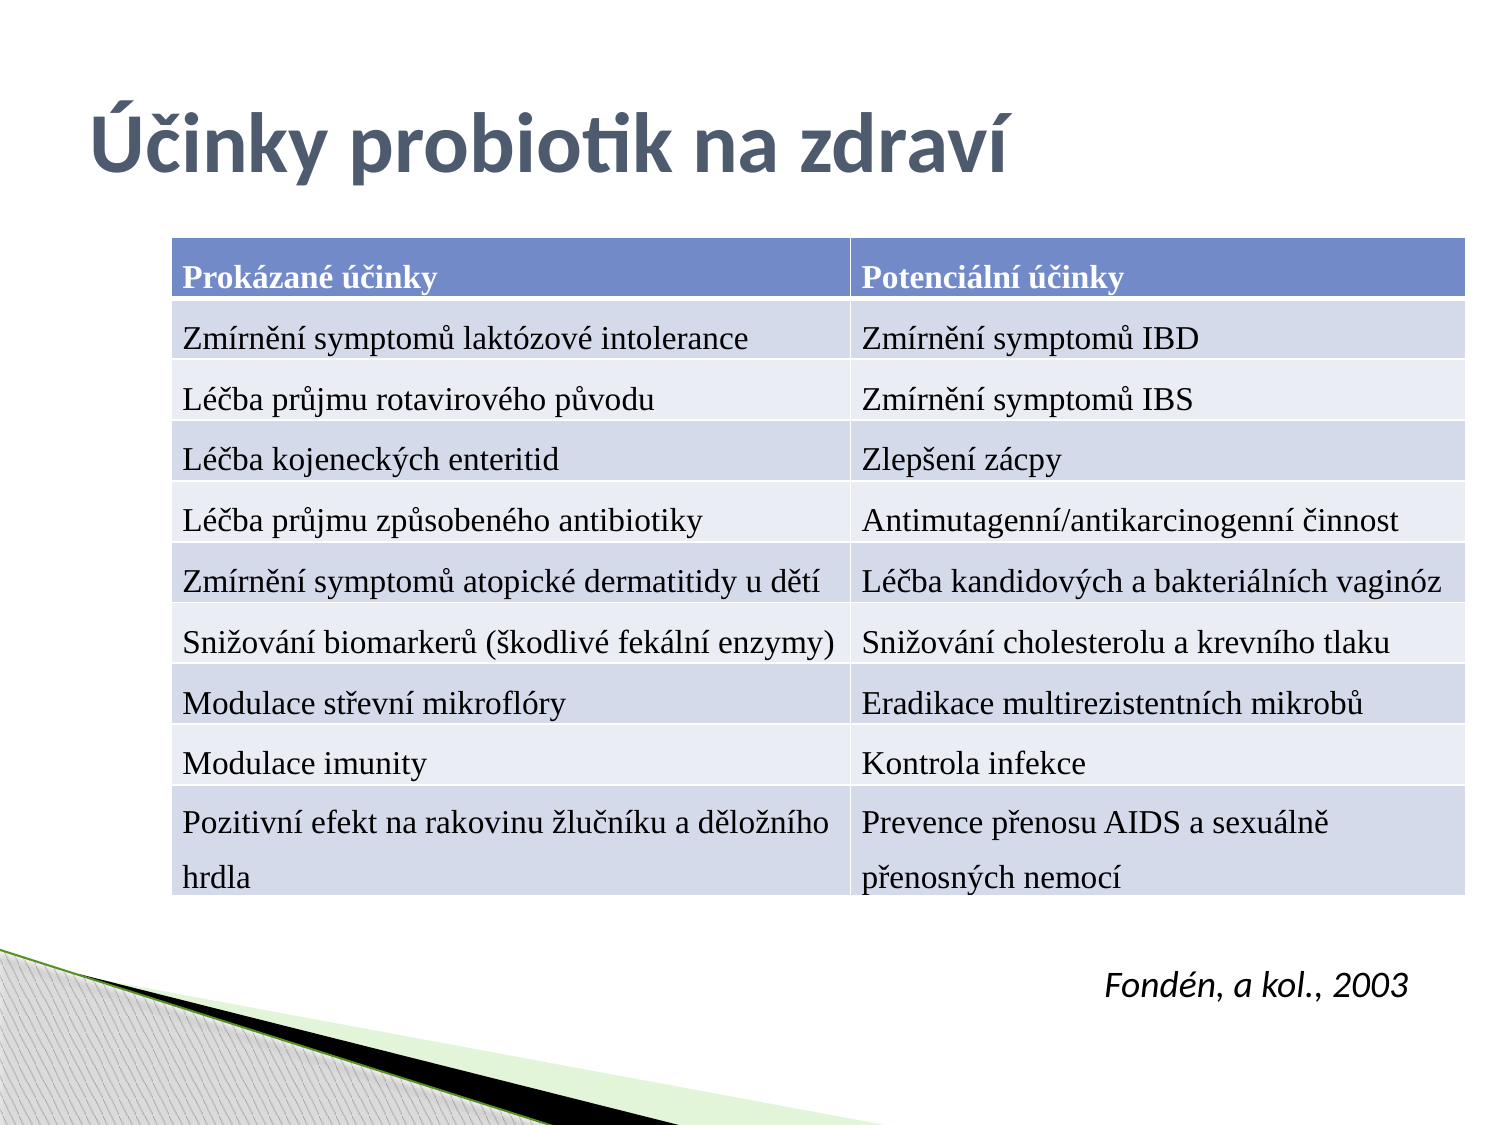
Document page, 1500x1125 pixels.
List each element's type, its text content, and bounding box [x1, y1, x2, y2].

table_cell Modulace imunity [172, 725, 850, 784]
table_header Prokázané účinky [172, 238, 850, 296]
table_cell Snižování biomarkerů (škodlivé fekální enzymy) [172, 603, 850, 662]
table_cell Zmírnění symptomů laktózové intolerance [172, 301, 850, 358]
text_box Fondén, a kol., 2003 [1089, 952, 1424, 1012]
table_cell Zmírnění symptomů IBS [851, 360, 1465, 419]
table_cell Eradikace multirezistentních mikrobů [851, 664, 1465, 723]
table_cell Léčba průjmu rotavirového původu [172, 360, 850, 419]
table_cell Modulace střevní mikroflóry [172, 664, 850, 723]
table_cell Antimutagenní/antikarcinogenní činnost [851, 482, 1465, 541]
table_cell Léčba kojeneckých enteritid [172, 421, 850, 480]
table_cell Léčba kandidových a bakteriálních vaginóz [851, 543, 1465, 602]
table_cell Pozitivní efekt na rakovinu žlučníku a děložního hrdla [172, 786, 850, 895]
table_cell Snižování cholesterolu a krevního tlaku [851, 603, 1465, 662]
table_cell Prevence přenosu AIDS a sexuálně přenosných nemocí [851, 786, 1465, 895]
table_header Potenciální účinky [851, 238, 1465, 296]
table_cell Zlepšení zácpy [851, 421, 1465, 480]
table_cell Zmírnění symptomů atopické dermatitidy u dětí [172, 543, 850, 602]
title Účinky probiotik na zdraví [75, 45, 1425, 233]
table_cell Kontrola infekce [851, 725, 1465, 784]
table_cell Zmírnění symptomů IBD [851, 301, 1465, 358]
table_cell Léčba průjmu způsobeného antibiotiky [172, 482, 850, 541]
